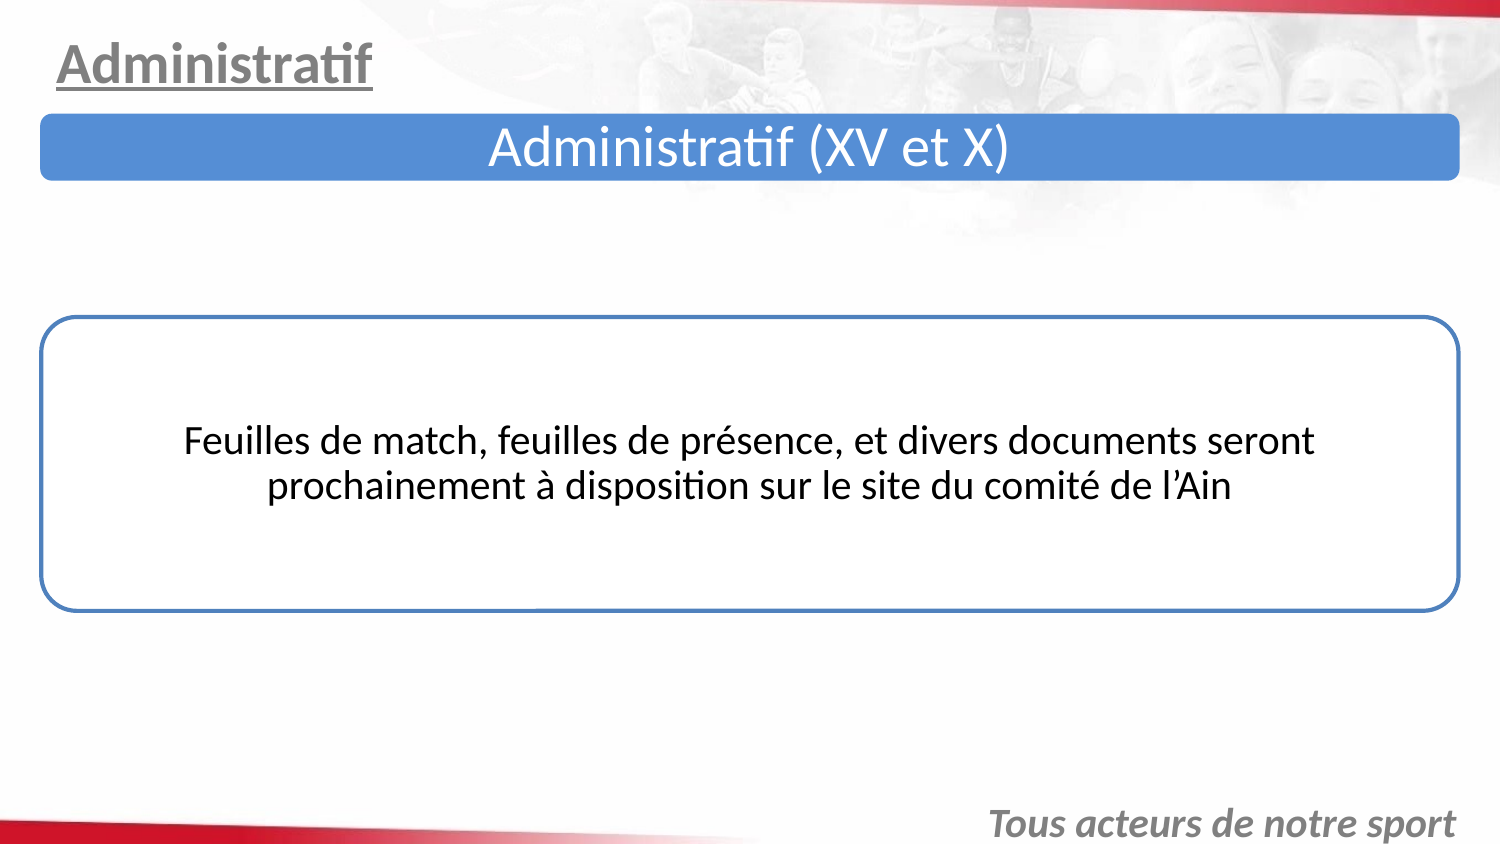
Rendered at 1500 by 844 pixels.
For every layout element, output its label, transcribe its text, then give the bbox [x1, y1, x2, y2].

text_box Administratif [41, 20, 1459, 100]
text_box Administratif (XV et X) [41, 114, 1459, 180]
picture [0, 0, 1500, 844]
text_box Tous acteurs de notre sport [962, 788, 1483, 844]
text_box Feuilles de match, feuilles de présence, et divers documents seront prochainement à disposition sur le site du comité de l’Ain [39, 314, 1461, 613]
